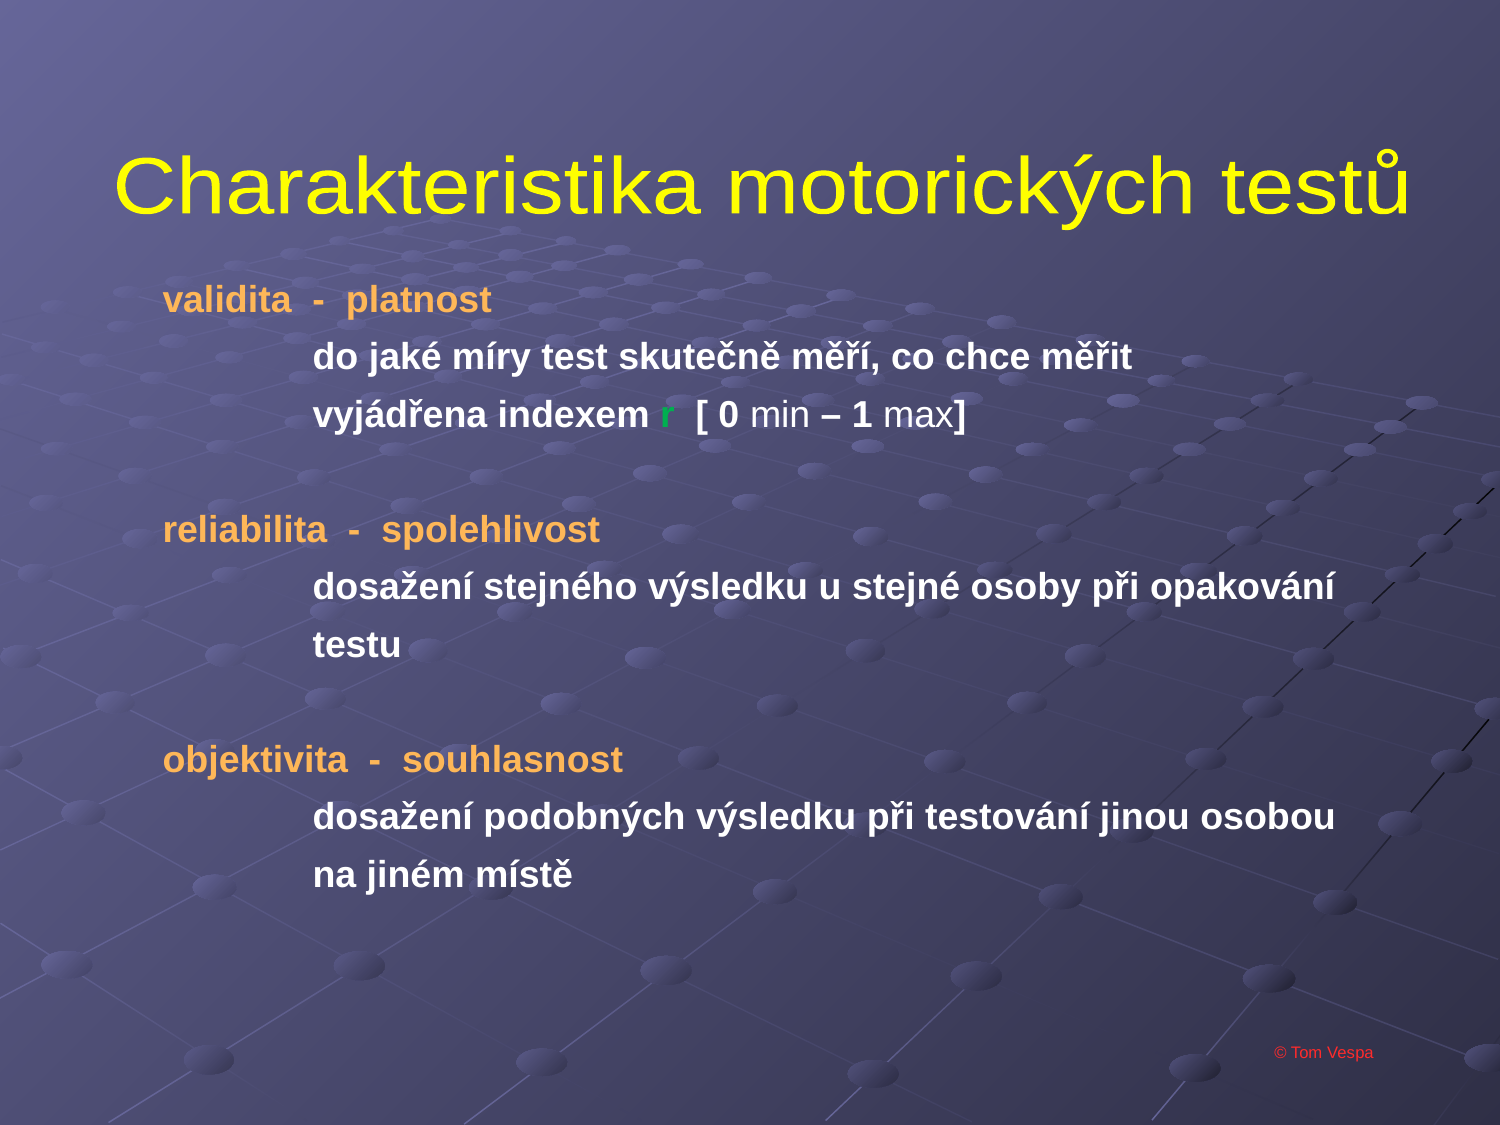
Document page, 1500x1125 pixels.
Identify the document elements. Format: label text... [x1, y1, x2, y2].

text_box © Tom Vespa [1259, 1034, 1389, 1070]
text_box validita - platnost do jaké míry test skutečně měří, co chce měřit vyjádřena indexem r [ 0 min – 1 max] reliabilita - spolehlivost dosažení stejného výsledku u stejné osoby při opakování testu objektivita - souhlasnost dosažení podobných výsledku při testování jinou osobou na jiném místě [147, 267, 1376, 903]
